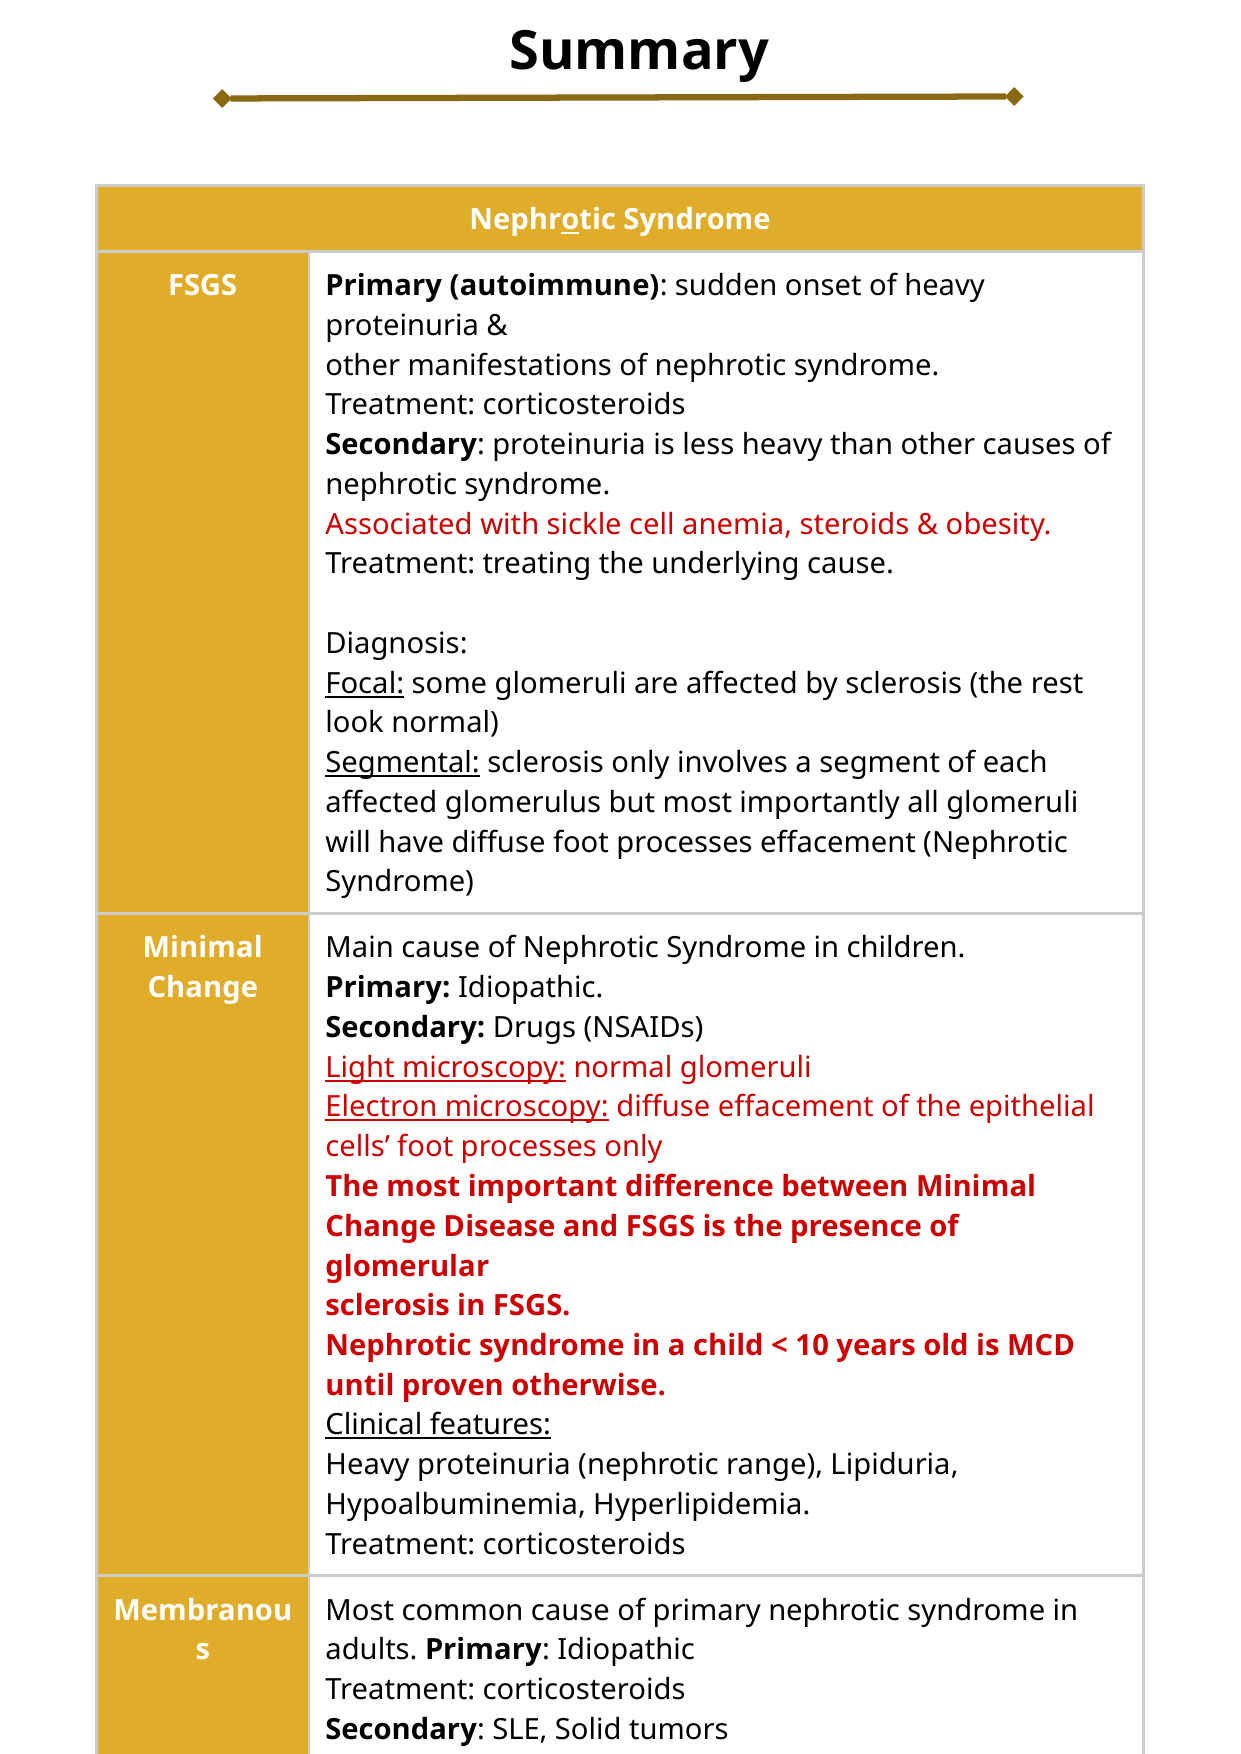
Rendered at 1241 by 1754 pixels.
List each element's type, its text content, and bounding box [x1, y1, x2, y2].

table_cell Most common cause of primary nephrotic syndrome in adults. Primary: Idiopathic Treatment: corticosteroids Secondary: SLE, Solid tumors Treatment: treating the underlying cause Diagnosis: Diffuse thickening of the glomerular capillary throughout all glomeruli (IgG and C3 deposition) [310, 1577, 1142, 1754]
table_cell FSGS [98, 253, 308, 912]
table_cell Primary (autoimmune): sudden onset of heavy proteinuria & other manifestations of nephrotic syndrome. Treatment: corticosteroids Secondary: proteinuria is less heavy than other causes of nephrotic syndrome. Associated with sickle cell anemia, steroids & obesity. Treatment: treating the underlying cause. Diagnosis: Focal: some glomeruli are affected by sclerosis (the rest look normal) Segmental: sclerosis only involves a segment of each affected glomerulus but most importantly all glomeruli will have diffuse foot processes effacement (Nephrotic Syndrome) [310, 253, 1142, 912]
table_cell Main cause of Nephrotic Syndrome in children. Primary: Idiopathic. Secondary: Drugs (NSAIDs) Light microscopy: normal glomeruli Electron microscopy: diffuse effacement of the epithelial cells’ foot processes only The most important difference between Minimal Change Disease and FSGS is the presence of glomerular sclerosis in FSGS. Nephrotic syndrome in a child < 10 years old is MCD until proven otherwise. Clinical features: Heavy proteinuria (nephrotic range), Lipiduria, Hypoalbuminemia, Hyperlipidemia. Treatment: corticosteroids [310, 915, 1142, 1574]
table_header Nephrotic Syndrome [98, 187, 1142, 250]
table_cell Minimal Change [98, 915, 308, 1574]
table_cell Membranous [98, 1577, 308, 1754]
